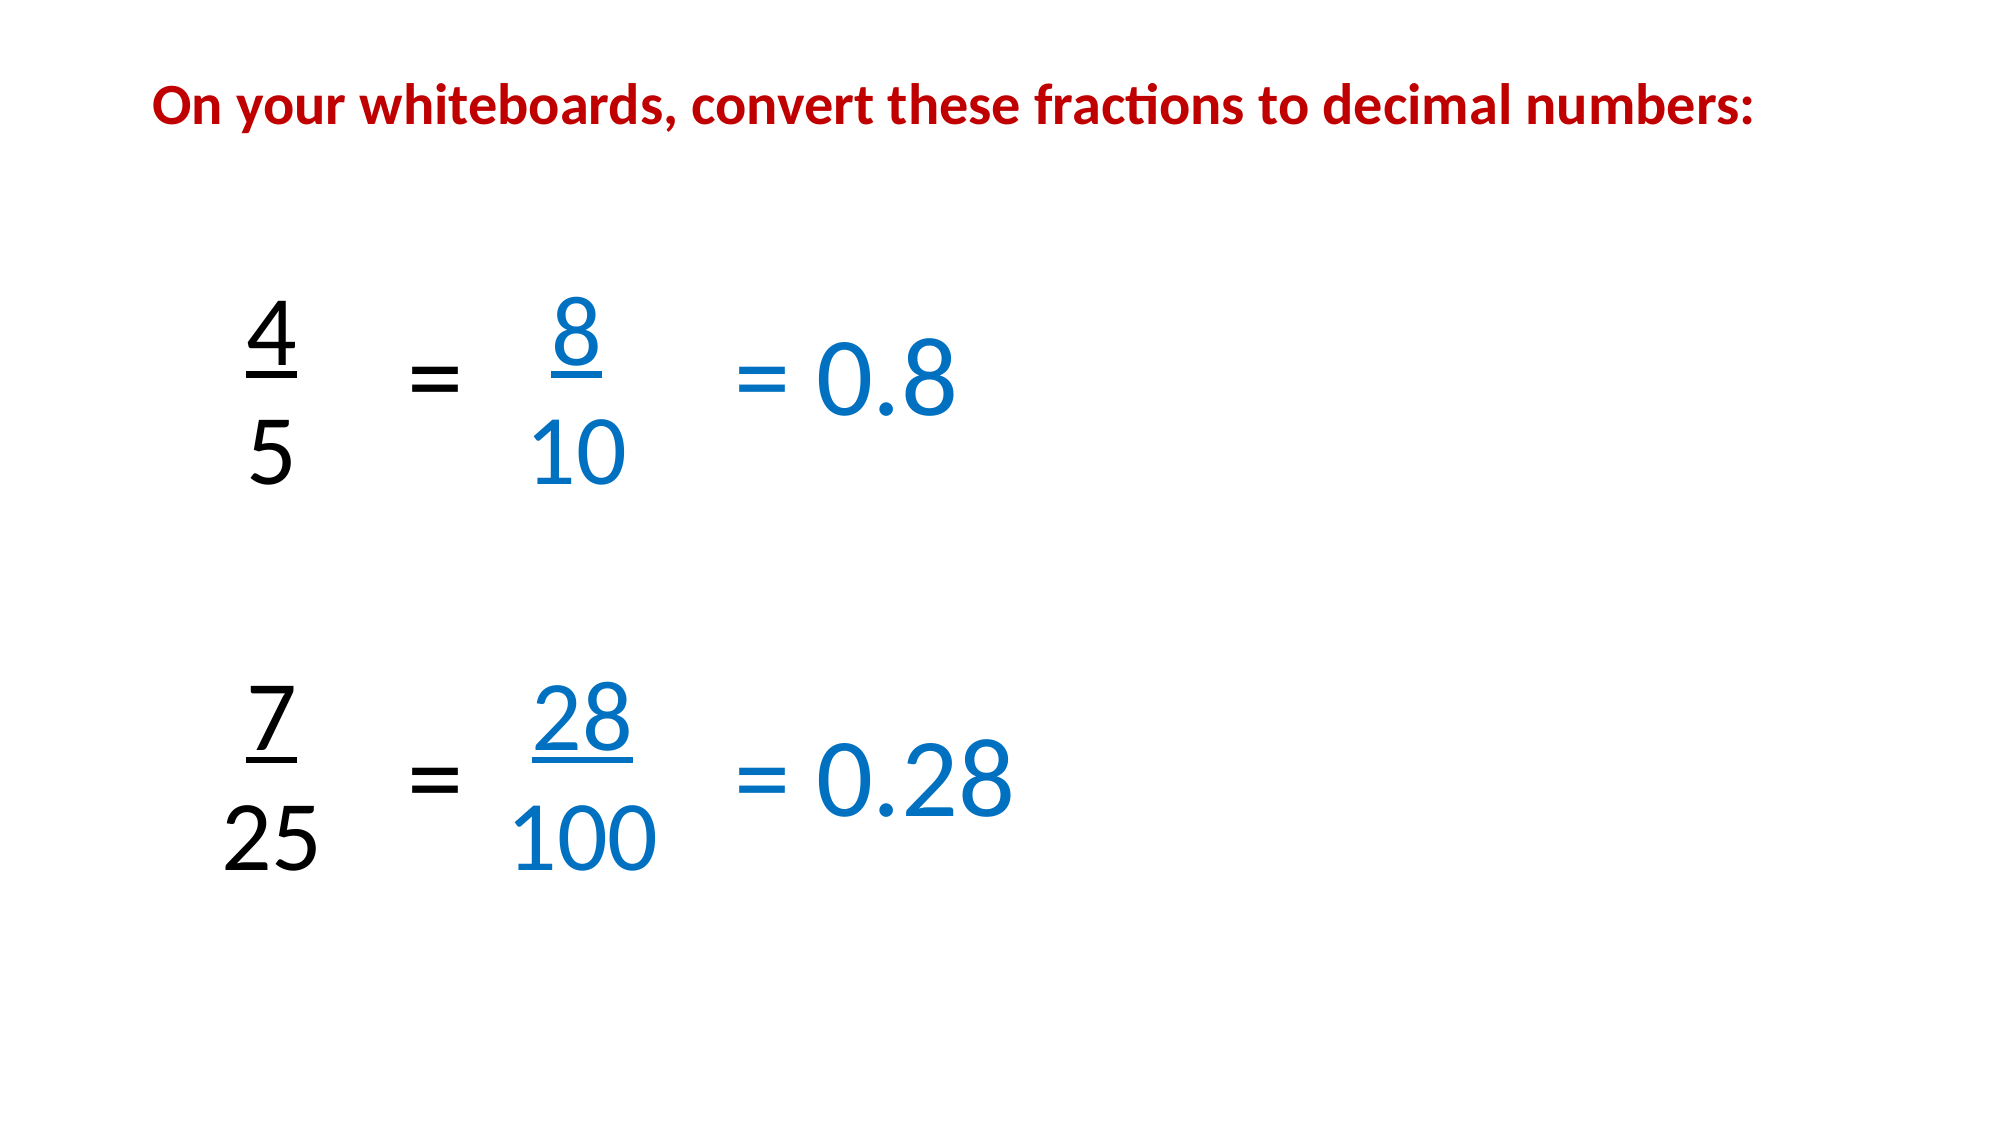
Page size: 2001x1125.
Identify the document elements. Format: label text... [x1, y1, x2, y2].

text_box 7 25 [175, 643, 369, 898]
text_box 8 10 [480, 257, 673, 513]
text_box = [393, 295, 480, 491]
text_box 28 100 [486, 643, 679, 898]
list On your whiteboards, convert these fractions to decimal numbers: [137, 66, 1863, 181]
text_box = 0.28 [719, 696, 1138, 846]
text_box = 0.8 [719, 295, 1138, 446]
text_box 4 5 [175, 257, 369, 513]
text_box = [393, 696, 486, 846]
